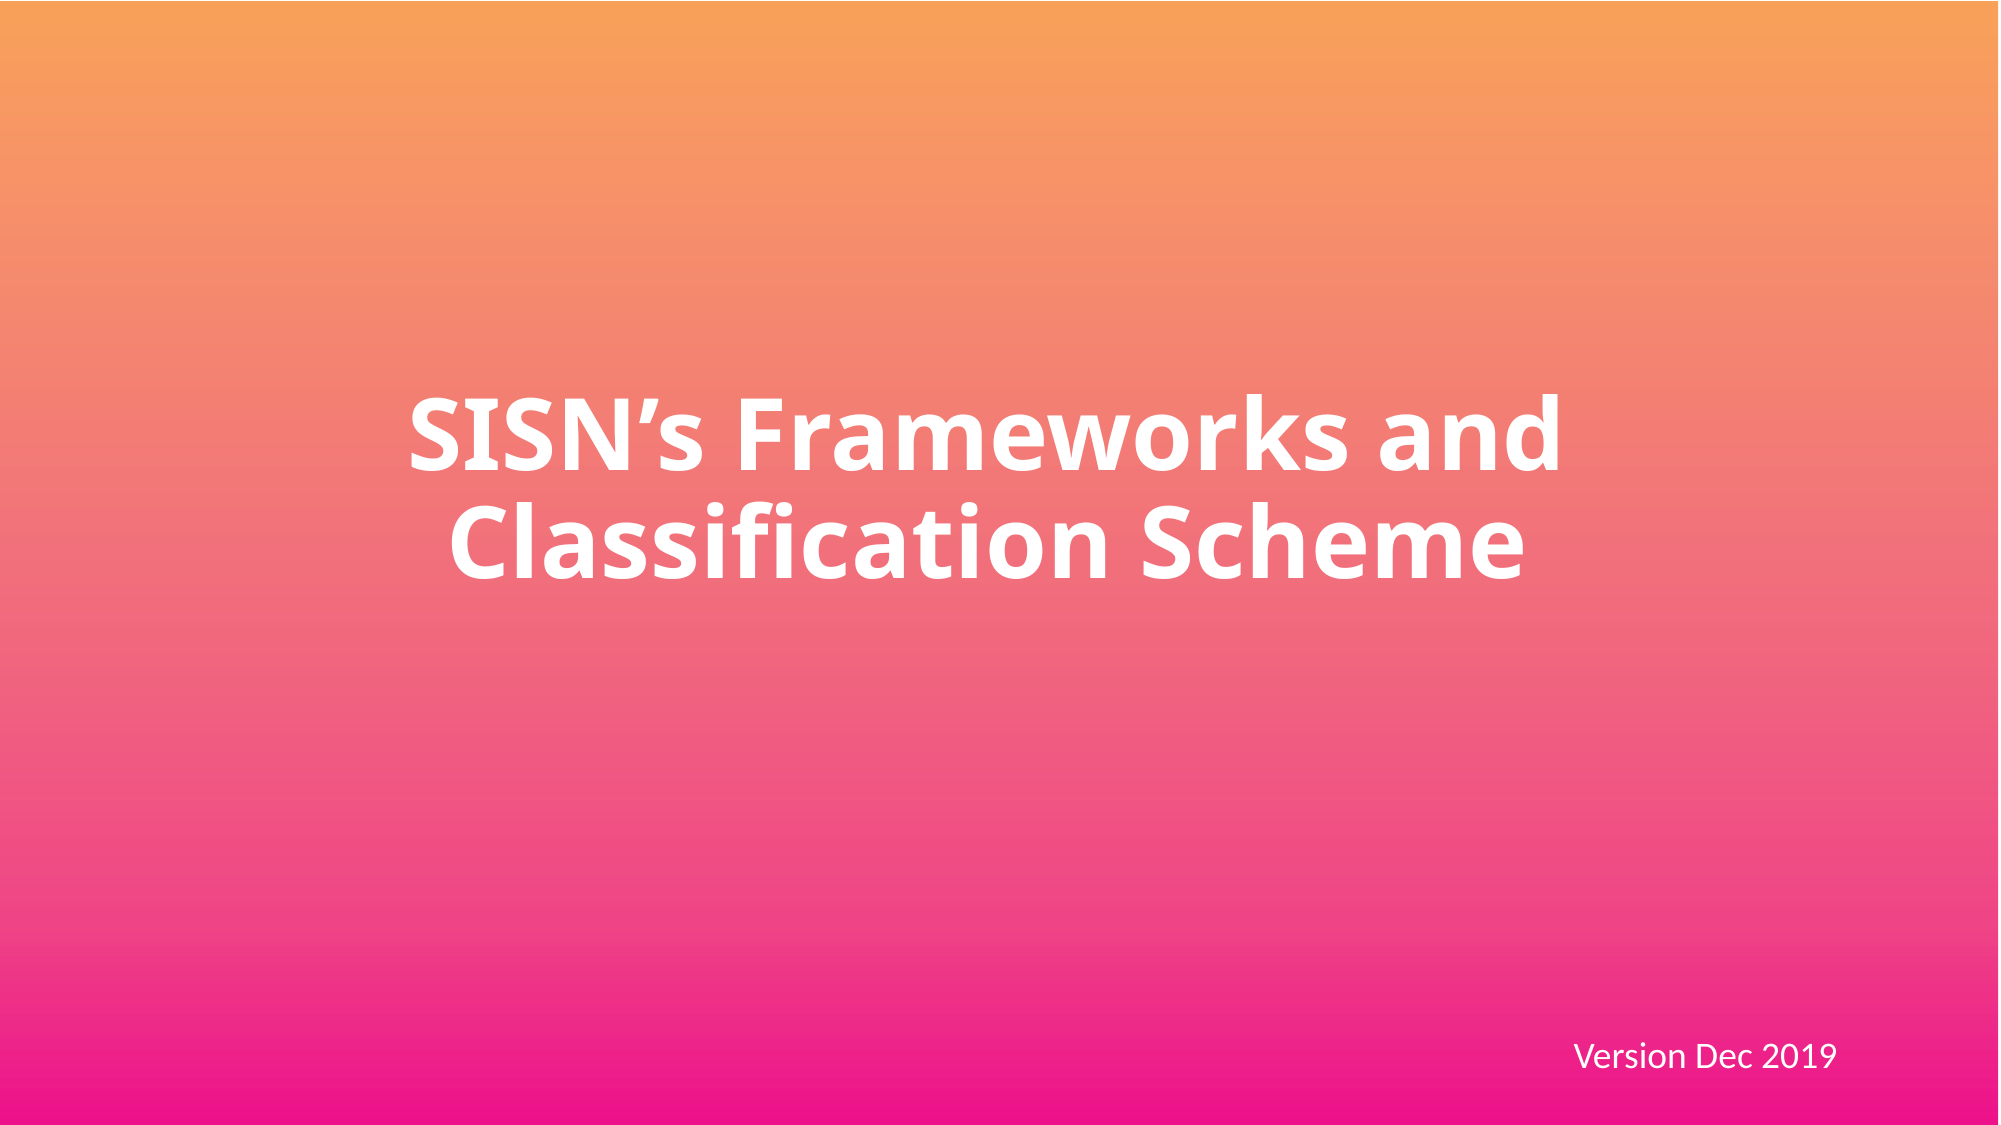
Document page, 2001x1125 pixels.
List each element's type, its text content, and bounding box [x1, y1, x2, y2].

text_box Version Dec 2019 [1558, 1023, 1853, 1084]
title SISN’s Frameworks and Classification Scheme [213, 194, 1762, 791]
